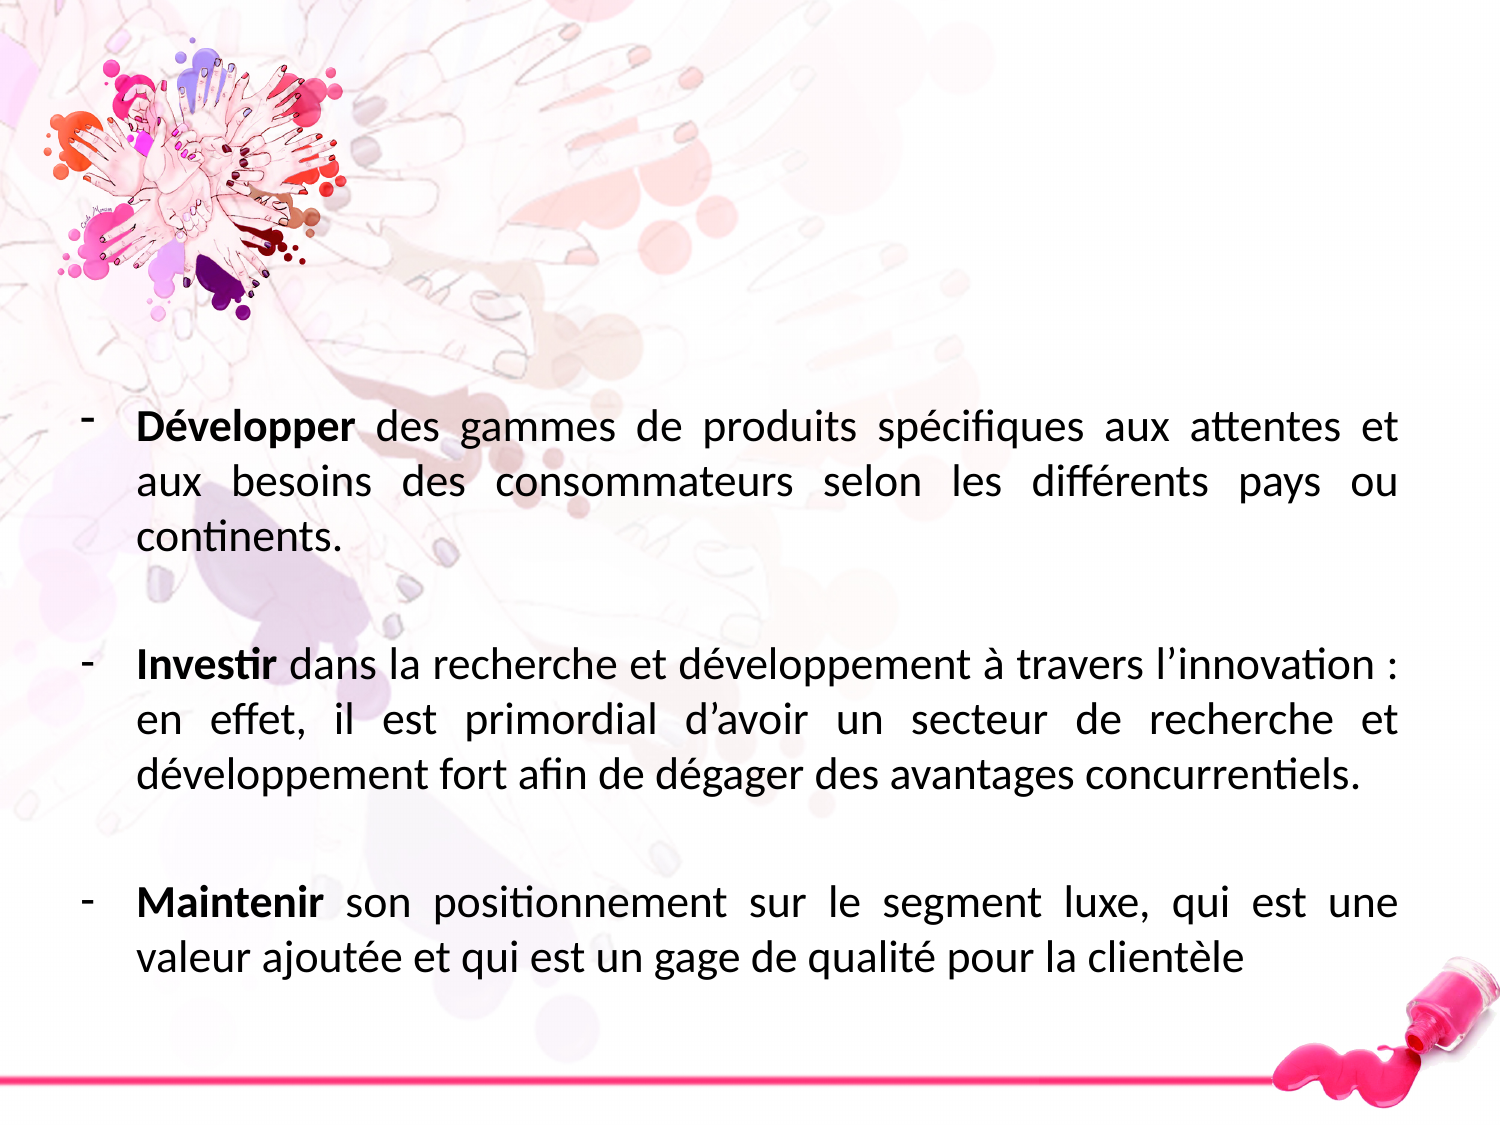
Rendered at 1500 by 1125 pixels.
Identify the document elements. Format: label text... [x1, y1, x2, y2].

list Développer des gammes de produits spécifiques aux attentes et aux besoins des consommateurs selon les différents pays ou continents. Investir dans la recherche et développement à travers l’innovation : en effet, il est primordial d’avoir un secteur de recherche et développement fort afin de dégager des avantages concurrentiels. Maintenir son positionnement sur le segment luxe, qui est une valeur ajoutée et qui est un gage de qualité pour la clientèle [64, 387, 1415, 1125]
picture [0, 0, 1500, 1125]
